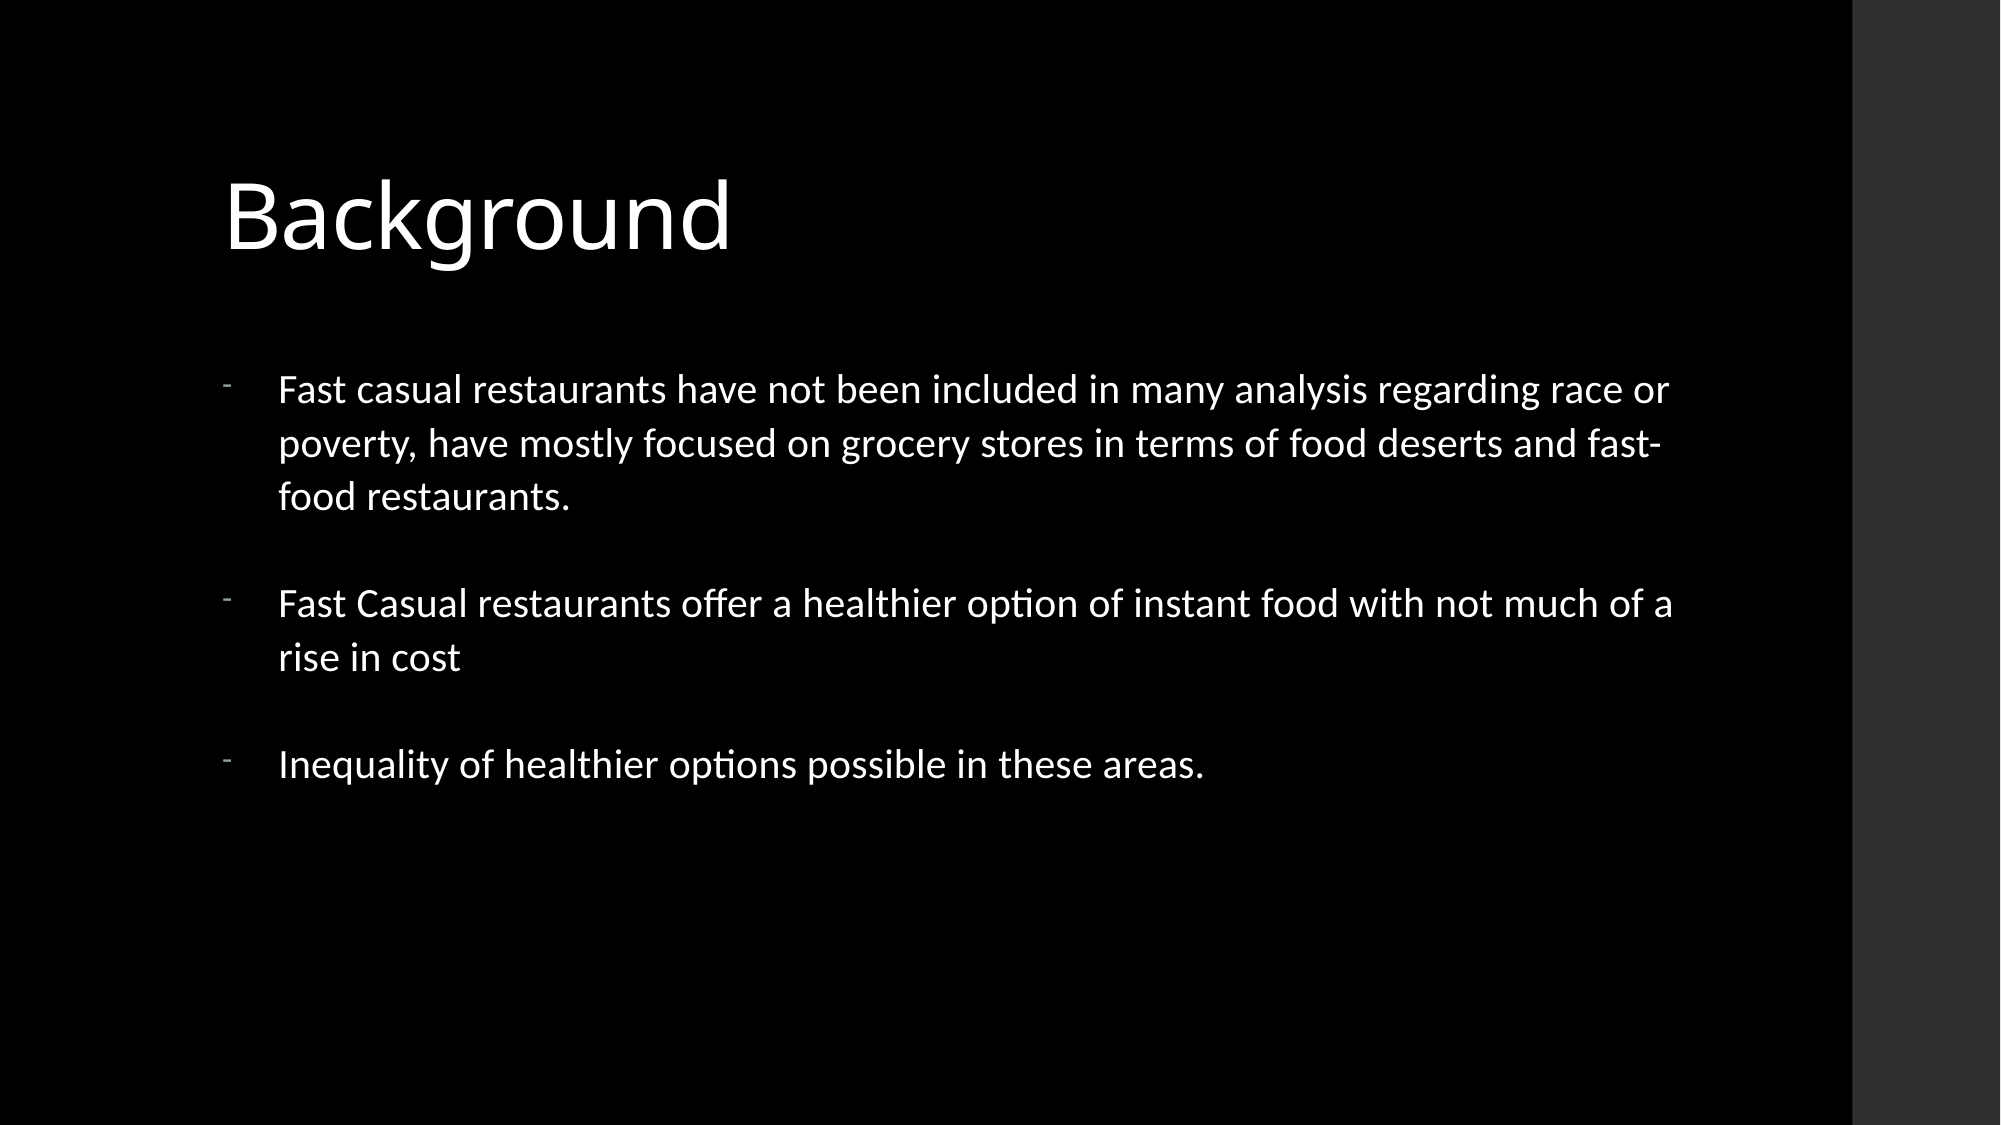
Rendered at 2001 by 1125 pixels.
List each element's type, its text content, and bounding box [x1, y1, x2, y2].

list Fast casual restaurants have not been included in many analysis regarding race or poverty, have mostly focused on grocery stores in terms of food deserts and fast-food restaurants. Fast Casual restaurants offer a healthier option of instant food with not much of a rise in cost Inequality of healthier options possible in these areas. [206, 351, 1713, 1065]
title Background [206, 60, 1797, 278]
